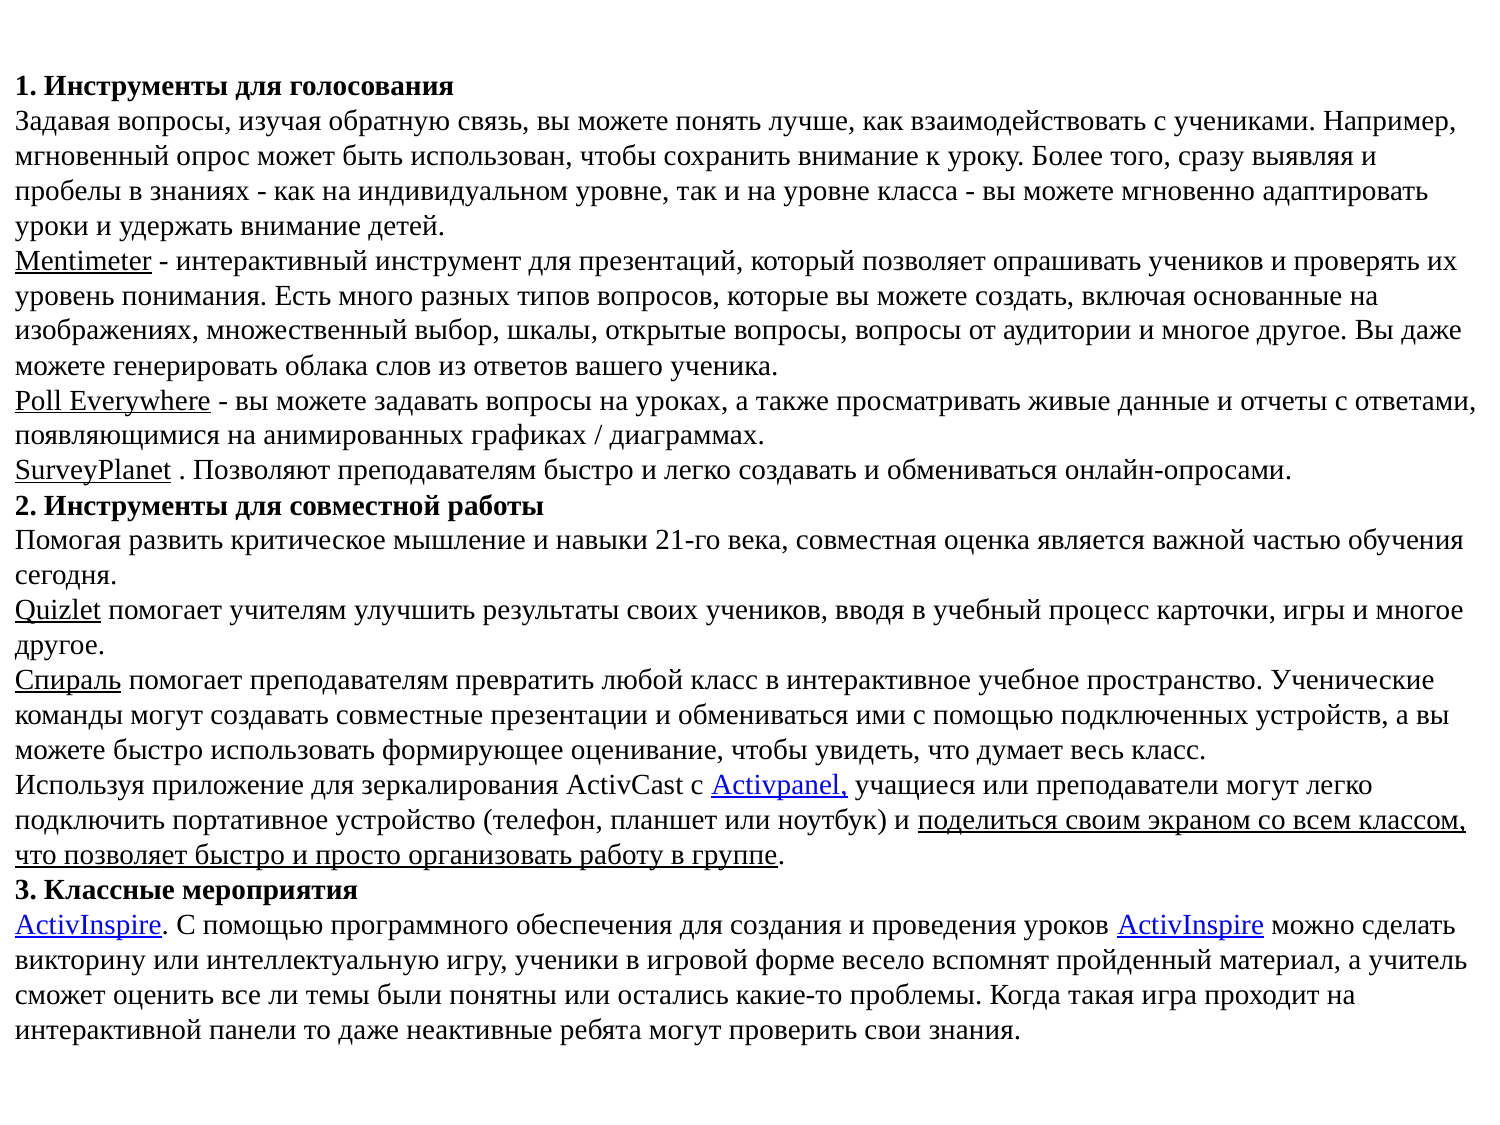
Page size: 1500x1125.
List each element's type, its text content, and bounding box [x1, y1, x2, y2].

text_box 1. Инструменты для голосования Задавая вопросы, изучая обратную связь, вы можете понять лучше, как взаимодействовать с учениками. Например, мгновенный опрос может быть использован, чтобы сохранить внимание к уроку. Более того, сразу выявляя и пробелы в знаниях - как на индивидуальном уровне, так и на уровне класса - вы можете мгновенно адаптировать уроки и удержать внимание детей. Mentimeter - интерактивный инструмент для презентаций, который позволяет опрашивать учеников и проверять их уровень понимания. Есть много разных типов вопросов, которые вы можете создать, включая основанные на изображениях, множественный выбор, шкалы, открытые вопросы, вопросы от аудитории и многое другое. Вы даже можете генерировать облака слов из ответов вашего ученика. Poll Everywhere - вы можете задавать вопросы на уроках, а также просматривать живые данные и отчеты с ответами, появляющимися на анимированных графиках / диаграммах. SurveyPlanet . Позволяют преподавателям быстро и легко создавать и обмениваться онлайн-опросами. 2. Инструменты для совместной работы Помогая развить критическое мышление и навыки 21-го века, совместная оценка является важной частью обучения сегодня. Quizlet помогает учителям улучшить результаты своих учеников, вводя в учебный процесс карточки, игры и многое другое. Спираль помогает преподавателям превратить любой класс в интерактивное учебное пространство. Ученические команды могут создавать совместные презентации и обмениваться ими с помощью подключенных устройств, а вы можете быстро использовать формирующее оценивание, чтобы увидеть, что думает весь класс. Используя приложение для зеркалирования ActivCast с Activpanel, учащиеся или преподаватели могут легко подключить портативное устройство (телефон, планшет или ноутбук) и поделиться своим экраном со всем классом, что позволяет быстро и просто организовать работу в группе. 3. Классные мероприятия ActivInspire. С помощью программного обеспечения для создания и проведения уроков ActivInspire можно сделать викторину или интеллектуальную игру, ученики в игровой форме весело вспомнят пройденный материал, а учитель сможет оценить все ли темы были понятны или остались какие-то проблемы. Когда такая игра проходит на интерактивной панели то даже неактивные ребята могут проверить свои знания. [0, 45, 1500, 1045]
